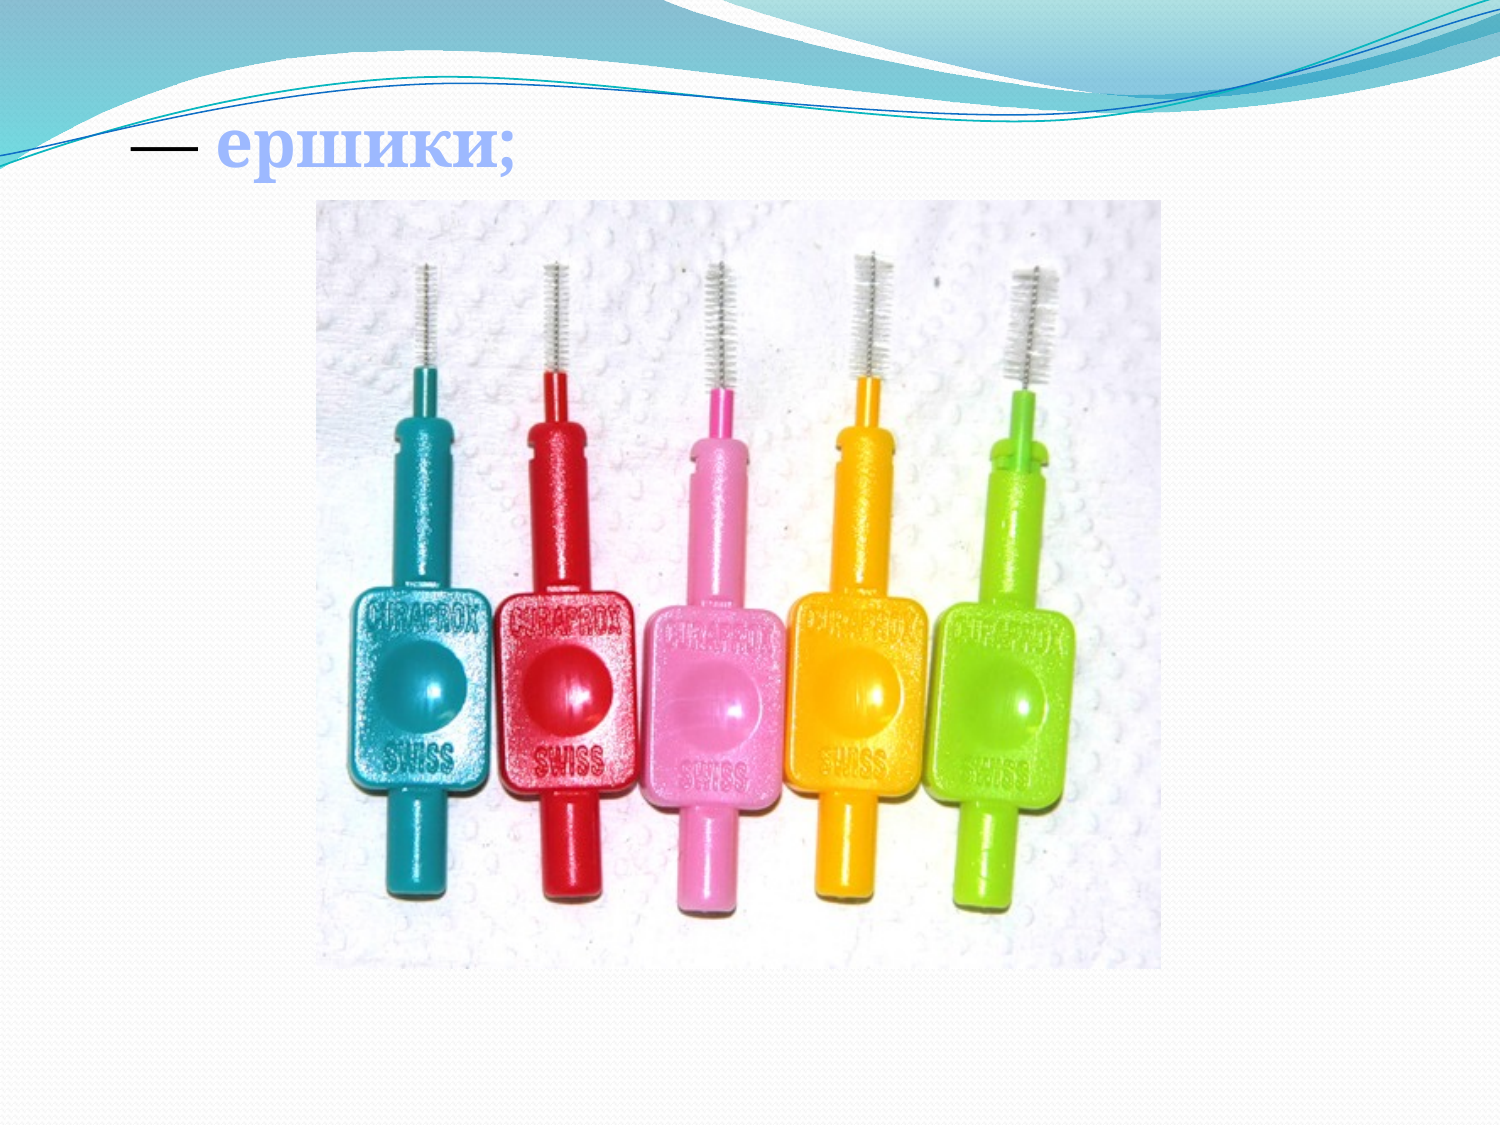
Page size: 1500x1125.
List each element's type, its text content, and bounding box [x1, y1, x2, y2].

picture [316, 200, 1161, 969]
text_box — ершики; [117, 93, 1383, 908]
